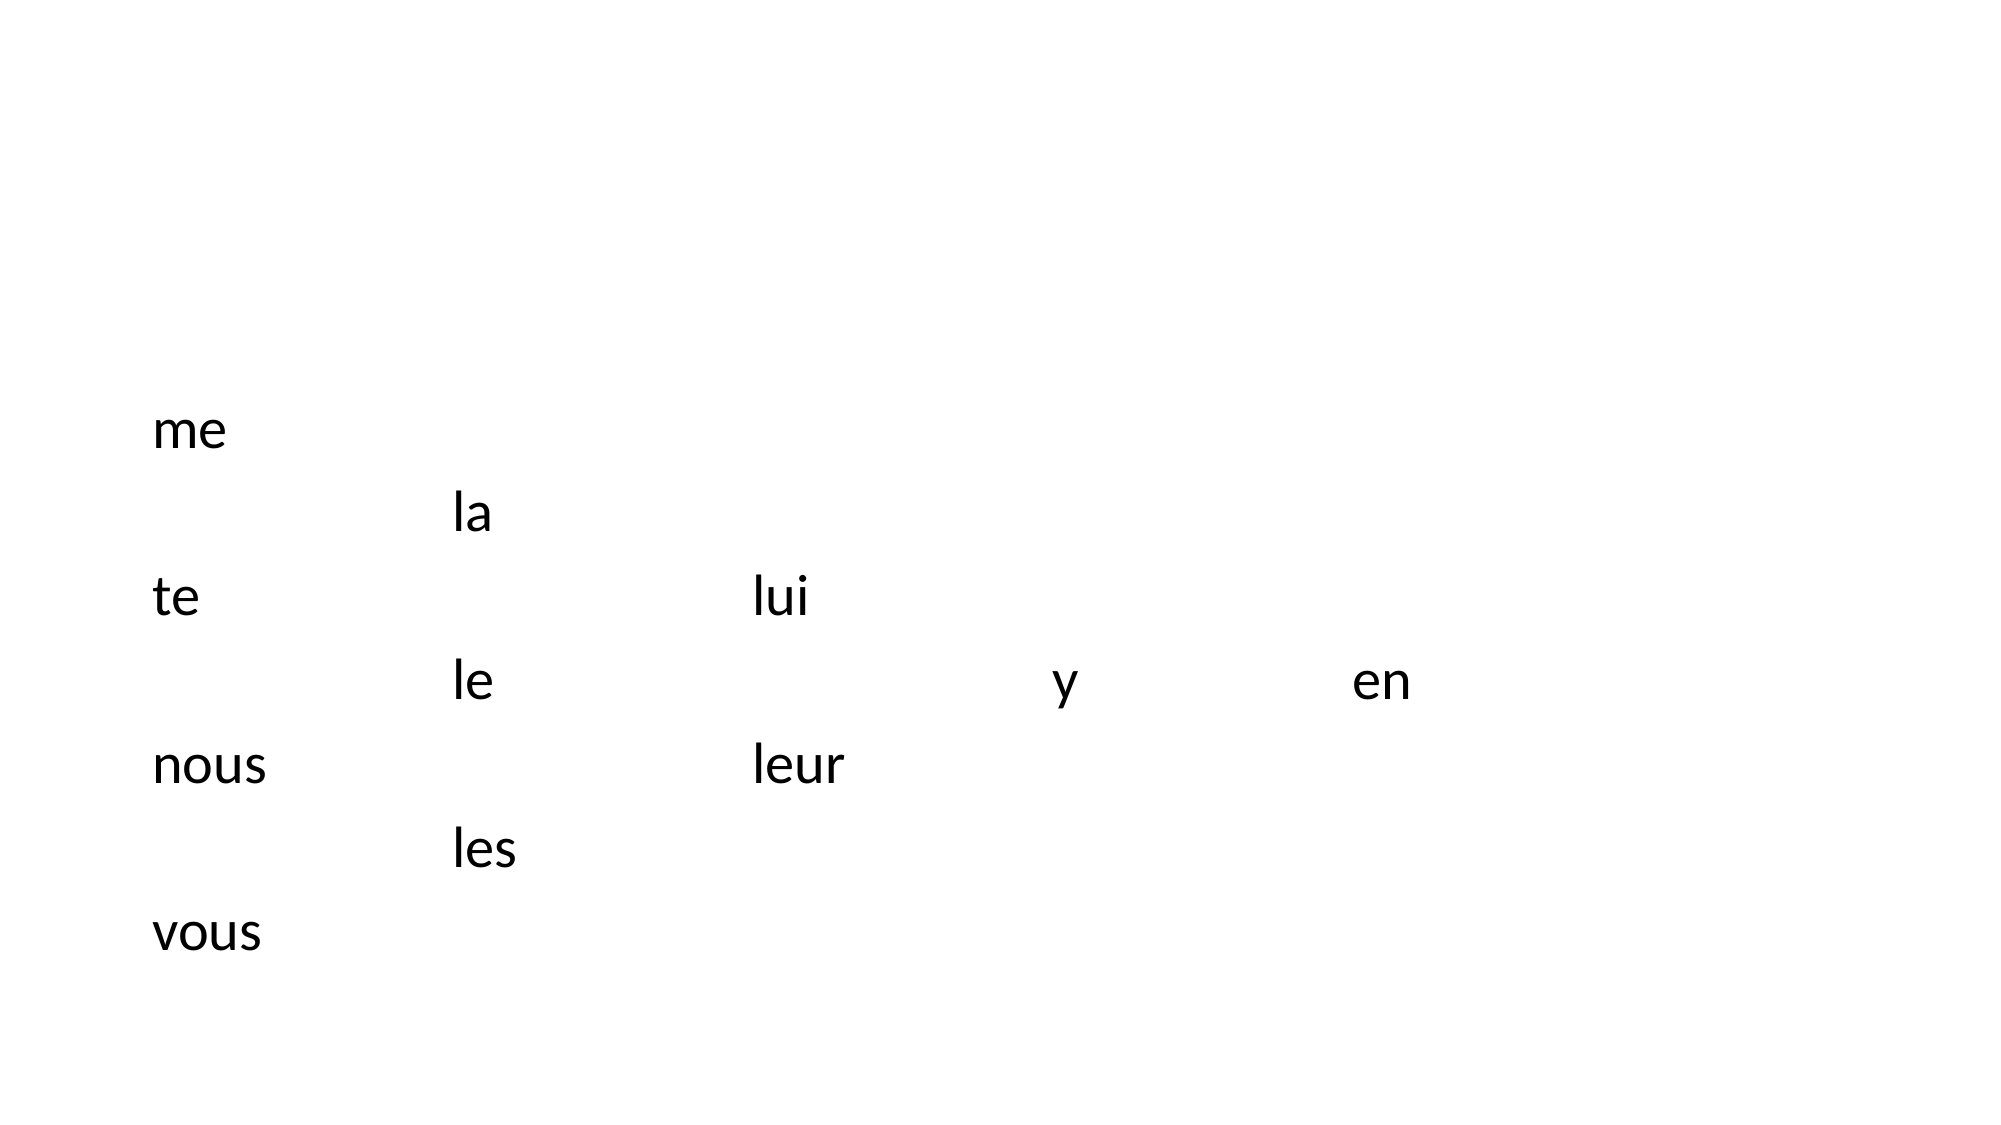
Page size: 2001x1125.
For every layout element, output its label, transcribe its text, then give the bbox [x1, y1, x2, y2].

list me la te lui le y en nous leur les vous [137, 299, 1863, 1014]
